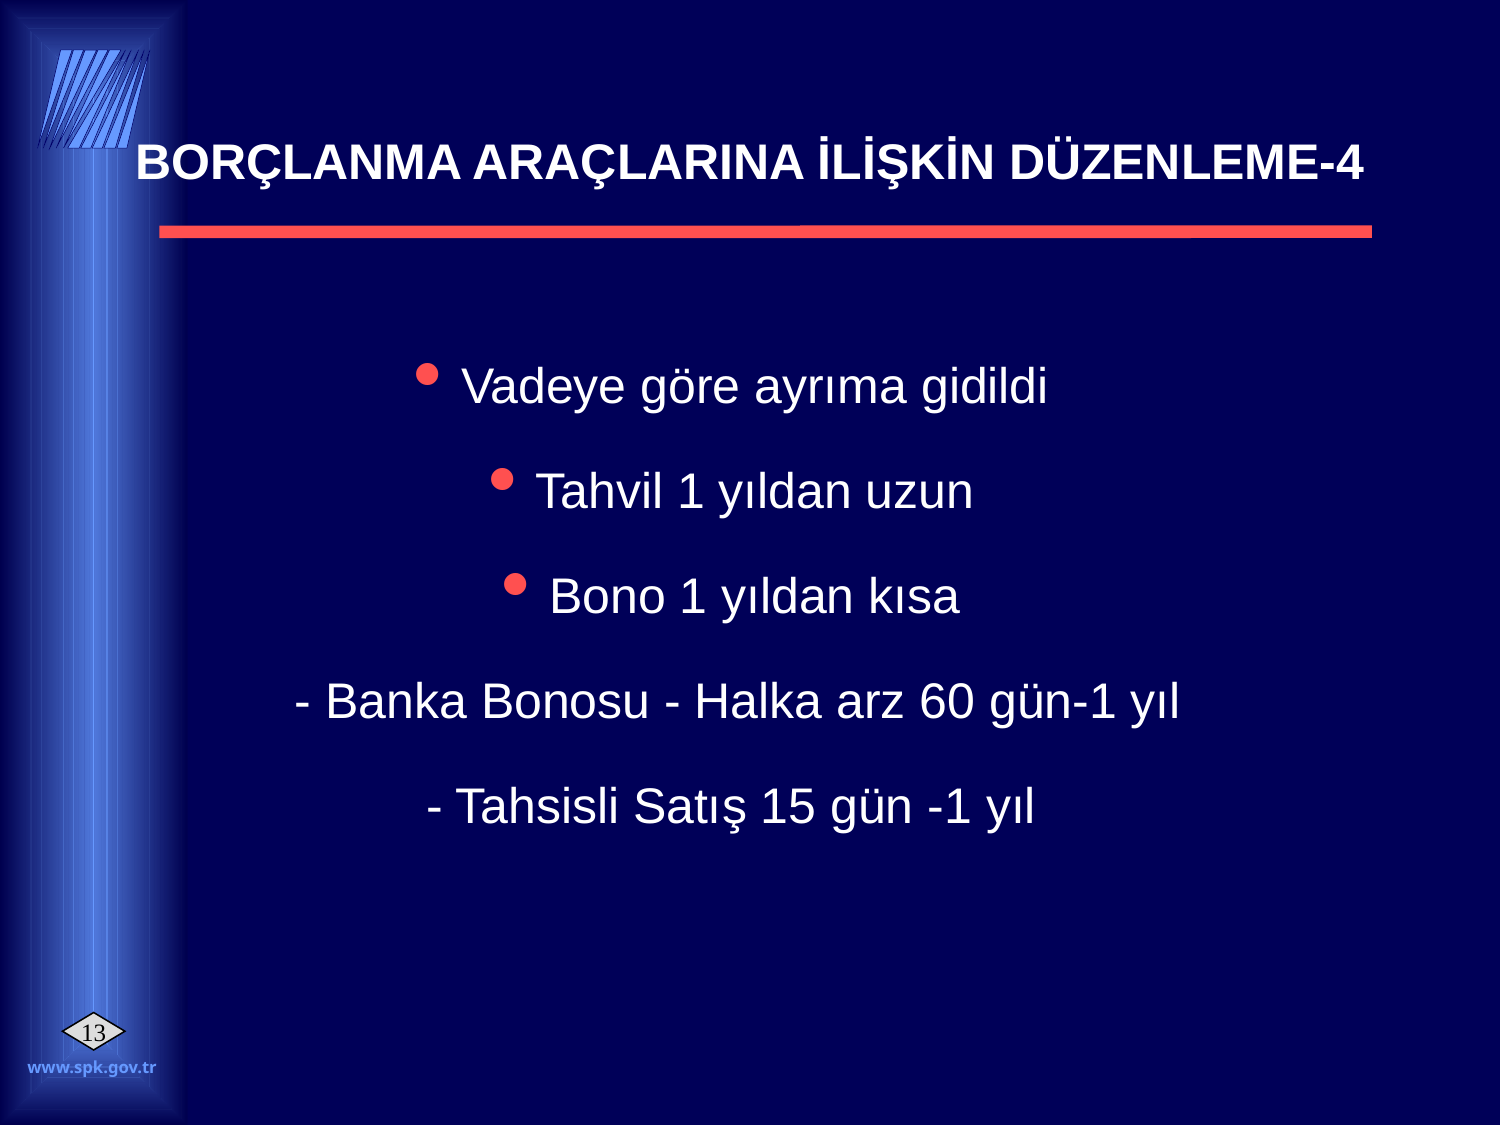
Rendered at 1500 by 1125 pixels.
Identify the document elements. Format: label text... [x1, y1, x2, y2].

title BORÇLANMA ARAÇLARINA İLİŞKİN DÜZENLEME-4 [112, 99, 1388, 221]
list Vadeye göre ayrıma gidildi Tahvil 1 yıldan uzun Bono 1 yıldan kısa - Banka Bonosu - Halka arz 60 gün-1 yıl - Tahsisli Satış 15 gün -1 yıl [93, 316, 1369, 992]
